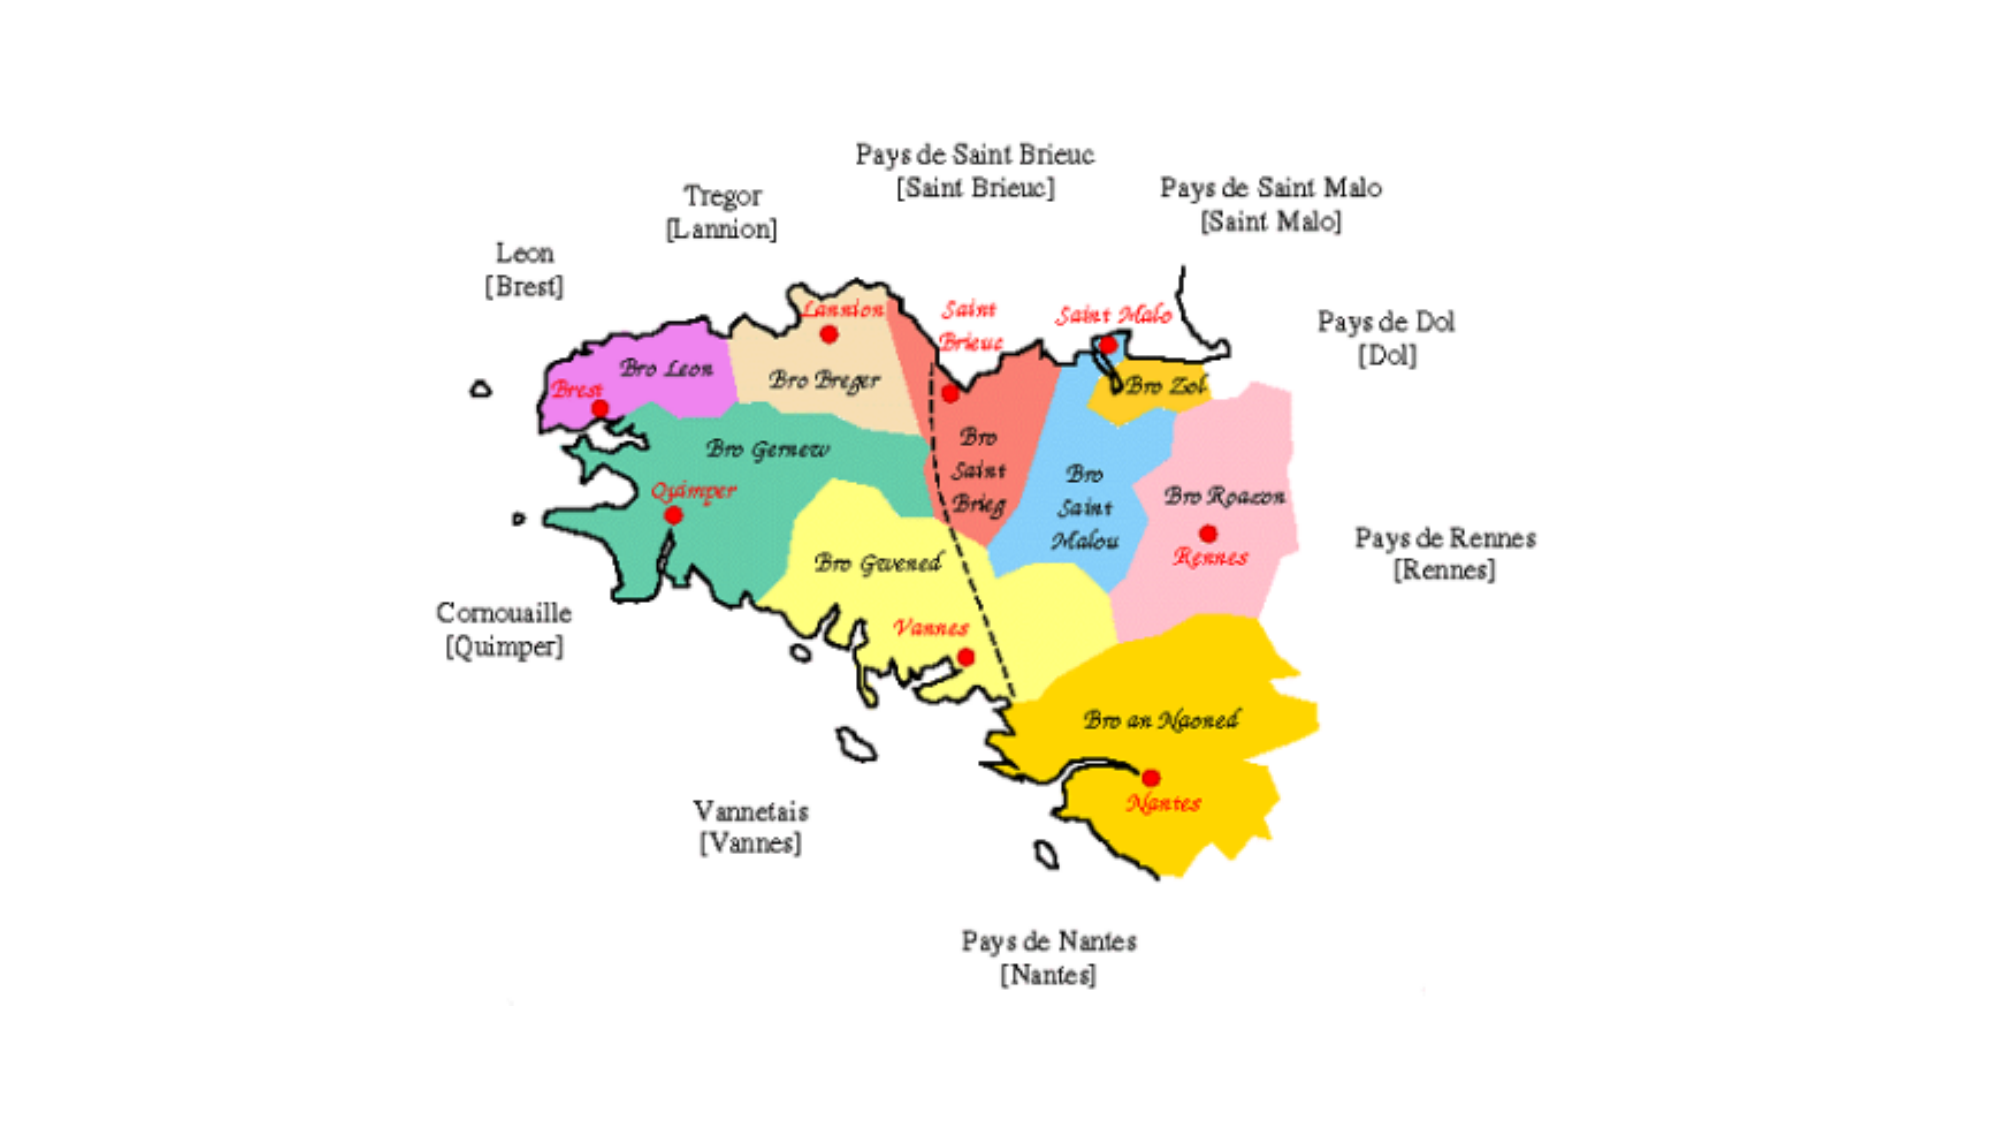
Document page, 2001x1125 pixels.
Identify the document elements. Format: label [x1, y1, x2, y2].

picture [413, 119, 1587, 1006]
